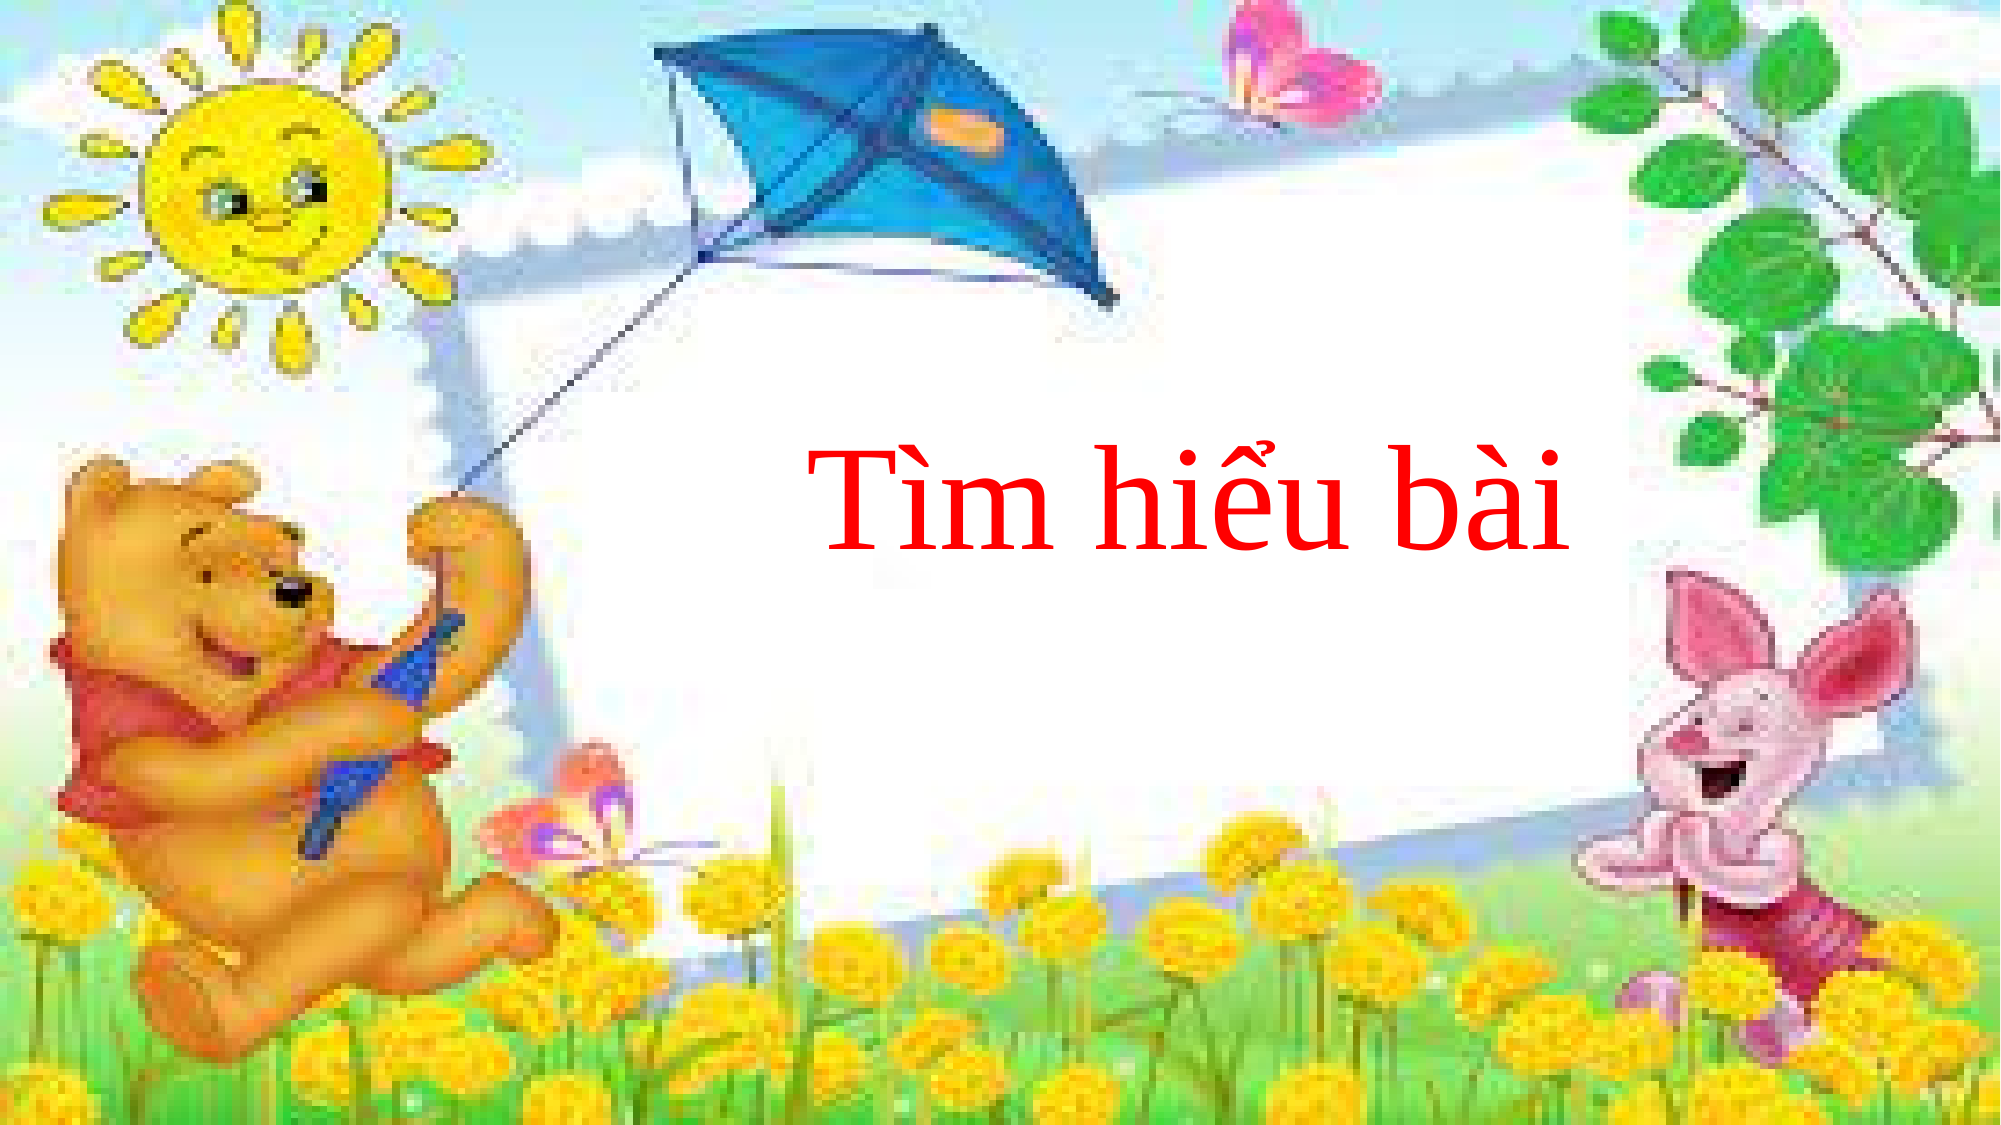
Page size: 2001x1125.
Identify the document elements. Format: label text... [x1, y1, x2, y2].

picture [0, 0, 2001, 1125]
title Tìm hiểu bài [791, 392, 1666, 610]
